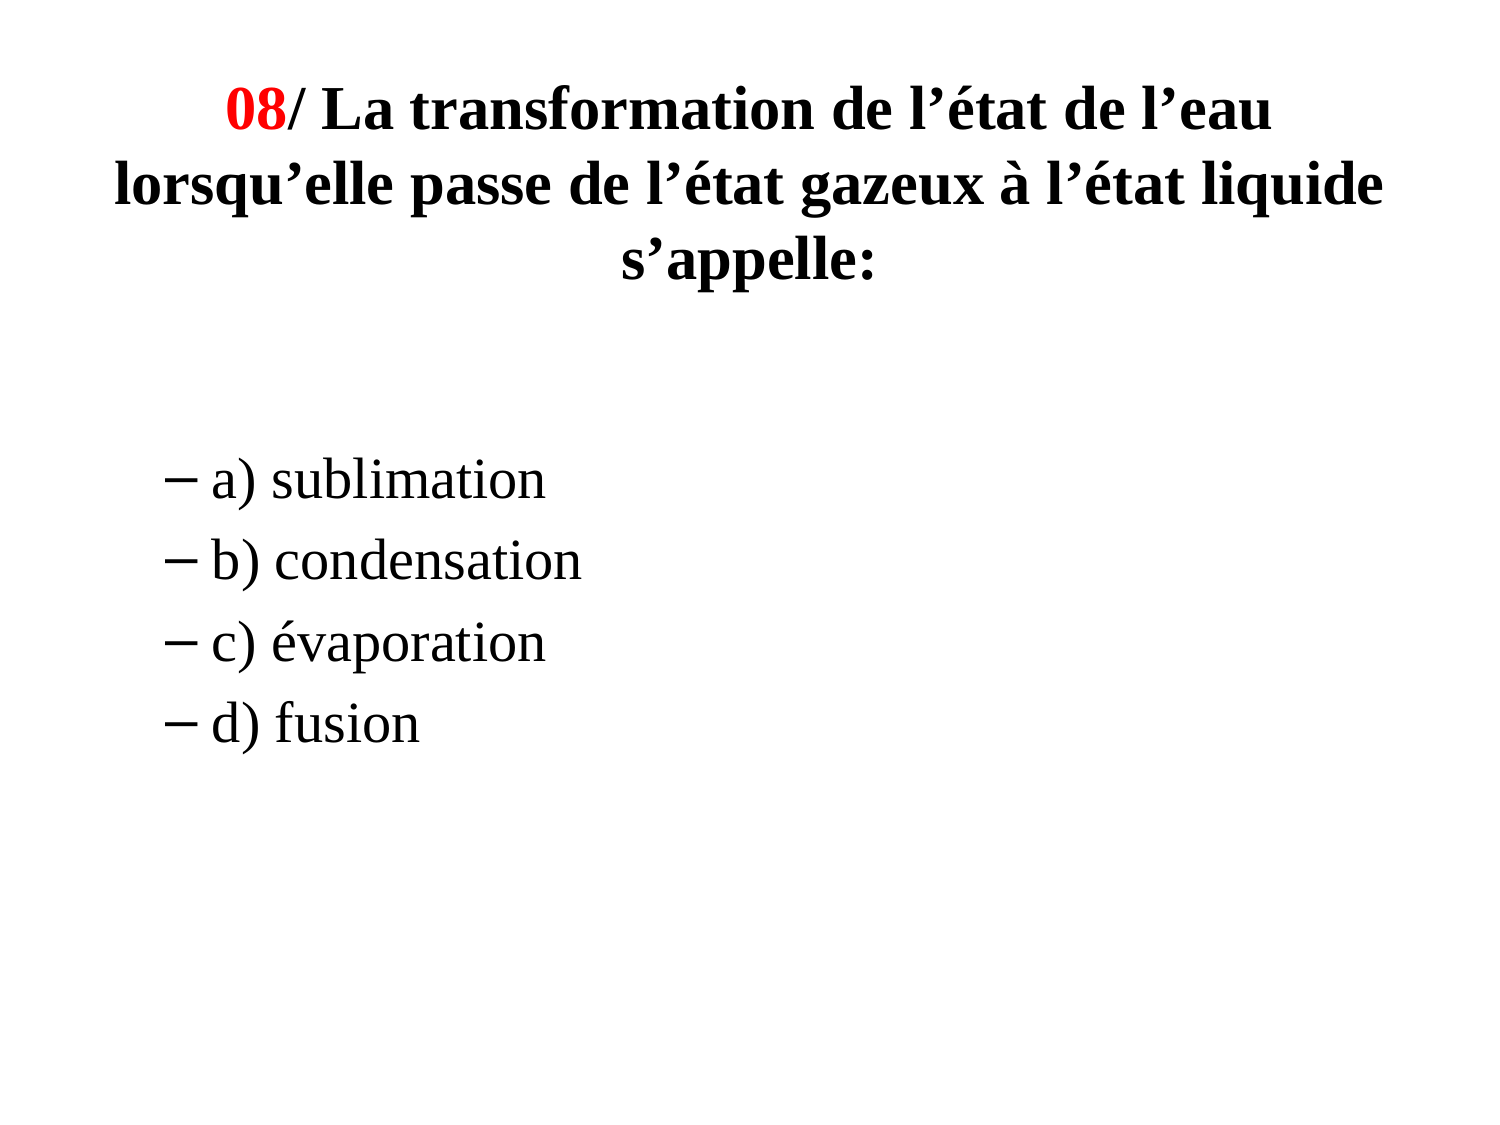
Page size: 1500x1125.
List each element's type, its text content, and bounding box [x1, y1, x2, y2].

list a) sublimation b) condensation c) évaporation d) fusion [75, 432, 1223, 1005]
title 08/ La transformation de l’état de l’eau lorsqu’elle passe de l’état gazeux à l’état liquide s’appelle: [75, 45, 1425, 315]
